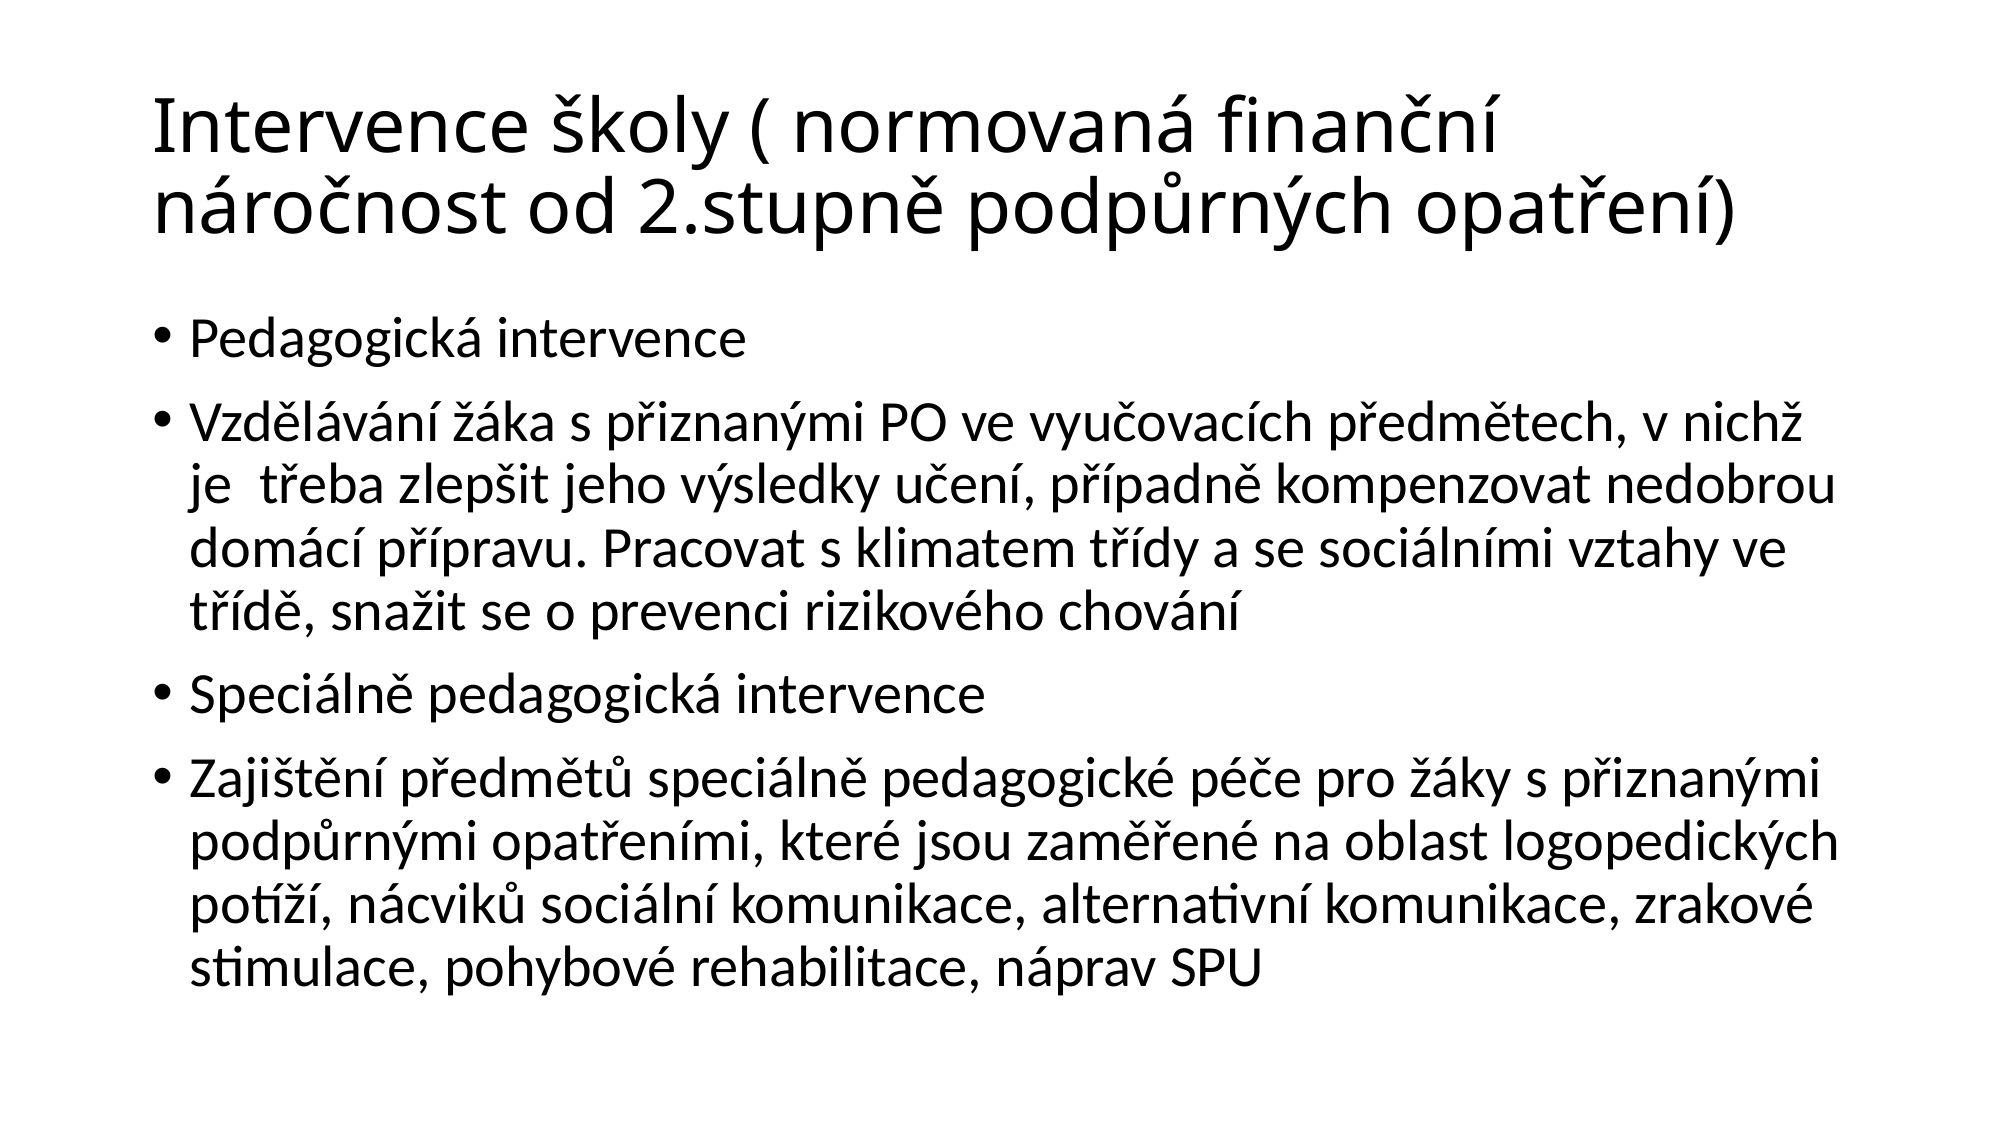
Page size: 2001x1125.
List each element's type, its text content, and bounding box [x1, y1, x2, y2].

list Pedagogická intervence Vzdělávání žáka s přiznanými PO ve vyučovacích předmětech, v nichž je třeba zlepšit jeho výsledky učení, případně kompenzovat nedobrou domácí přípravu. Pracovat s klimatem třídy a se sociálními vztahy ve třídě, snažit se o prevenci rizikového chování Speciálně pedagogická intervence Zajištění předmětů speciálně pedagogické péče pro žáky s přiznanými podpůrnými opatřeními, které jsou zaměřené na oblast logopedických potíží, nácviků sociální komunikace, alternativní komunikace, zrakové stimulace, pohybové rehabilitace, náprav SPU [137, 299, 1863, 1014]
title Intervence školy ( normovaná finanční náročnost od 2.stupně podpůrných opatření) [137, 59, 1863, 278]
